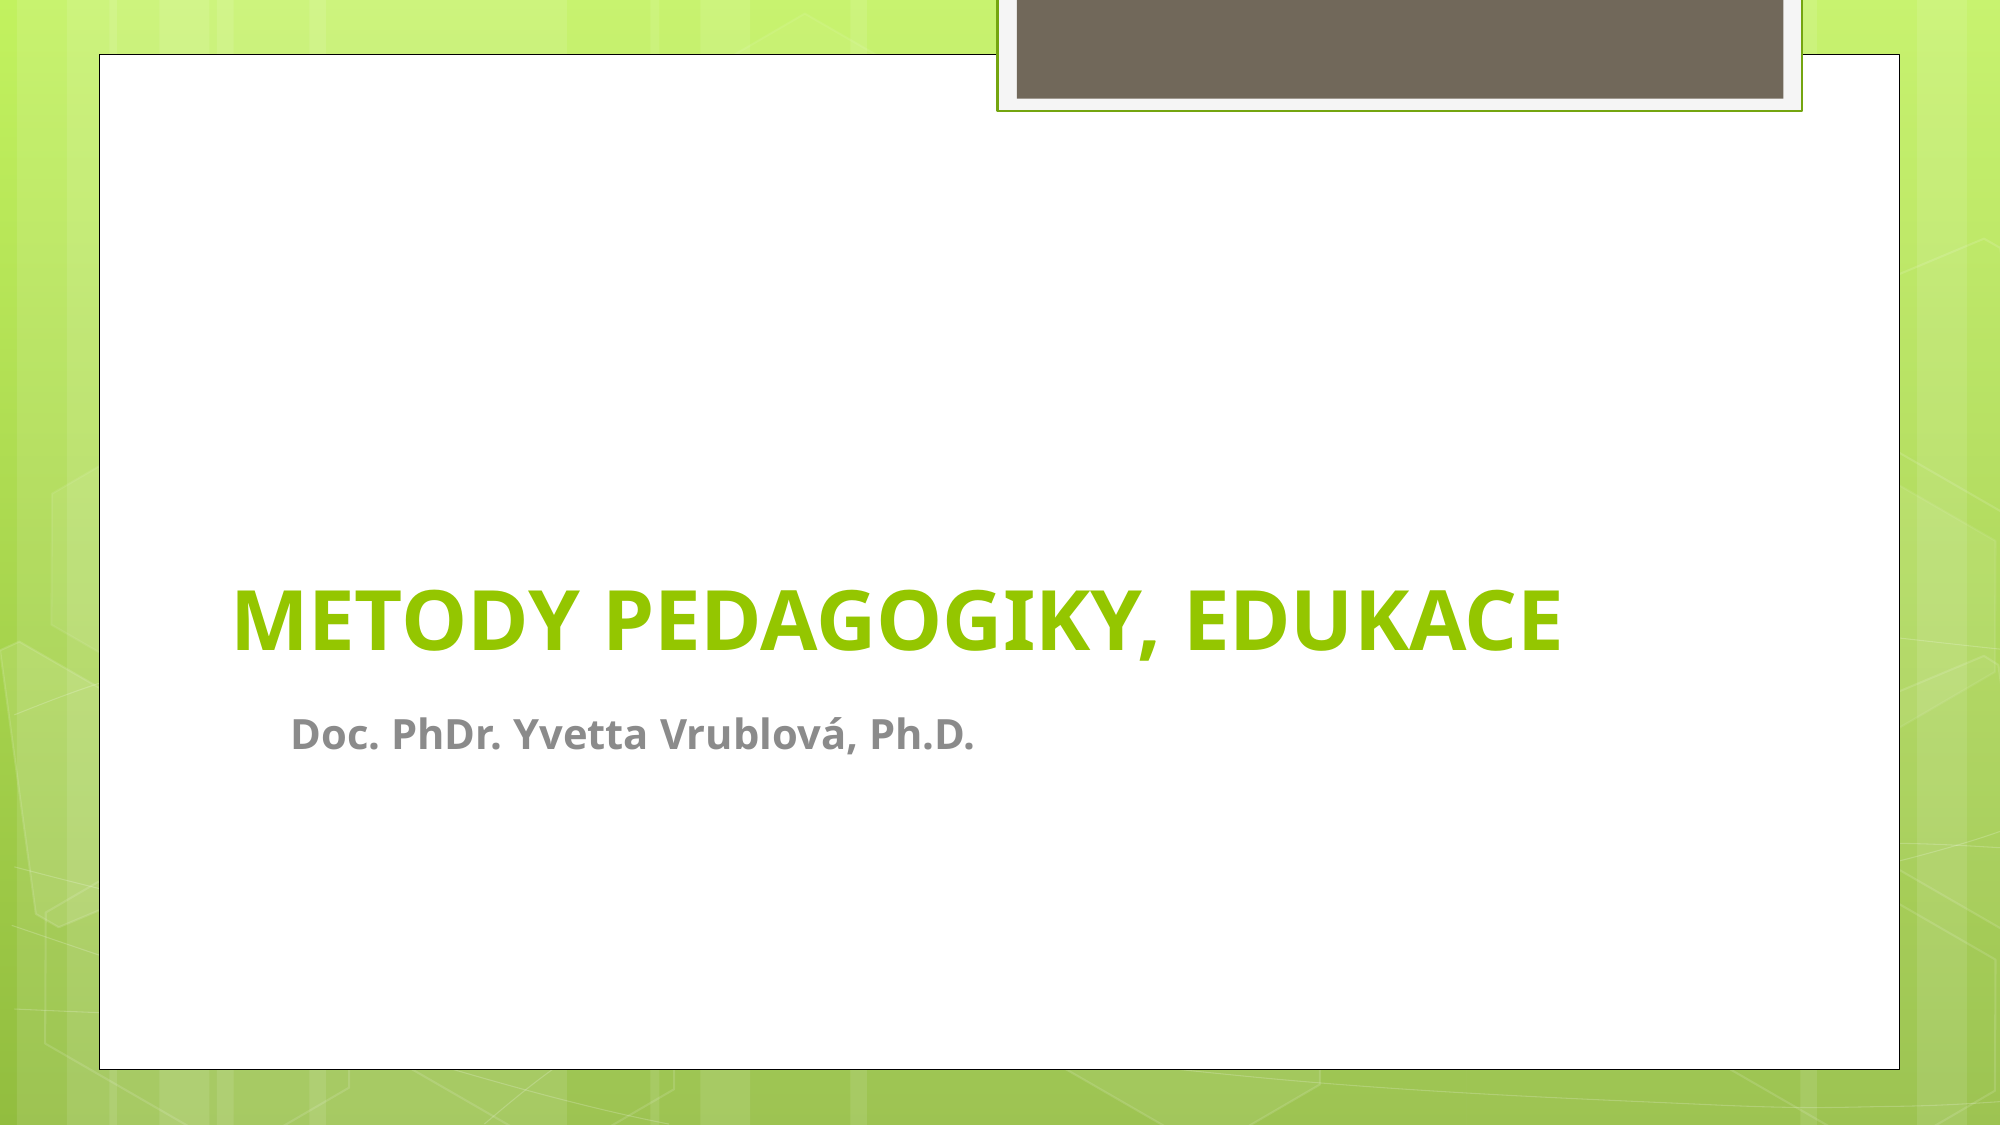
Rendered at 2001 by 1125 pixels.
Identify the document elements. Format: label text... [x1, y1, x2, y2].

list Doc. PhDr. Yvetta Vrublová, Ph.D. [275, 699, 1728, 950]
title METODY PEDAGOGIKY, EDUKACE [215, 498, 1728, 675]
